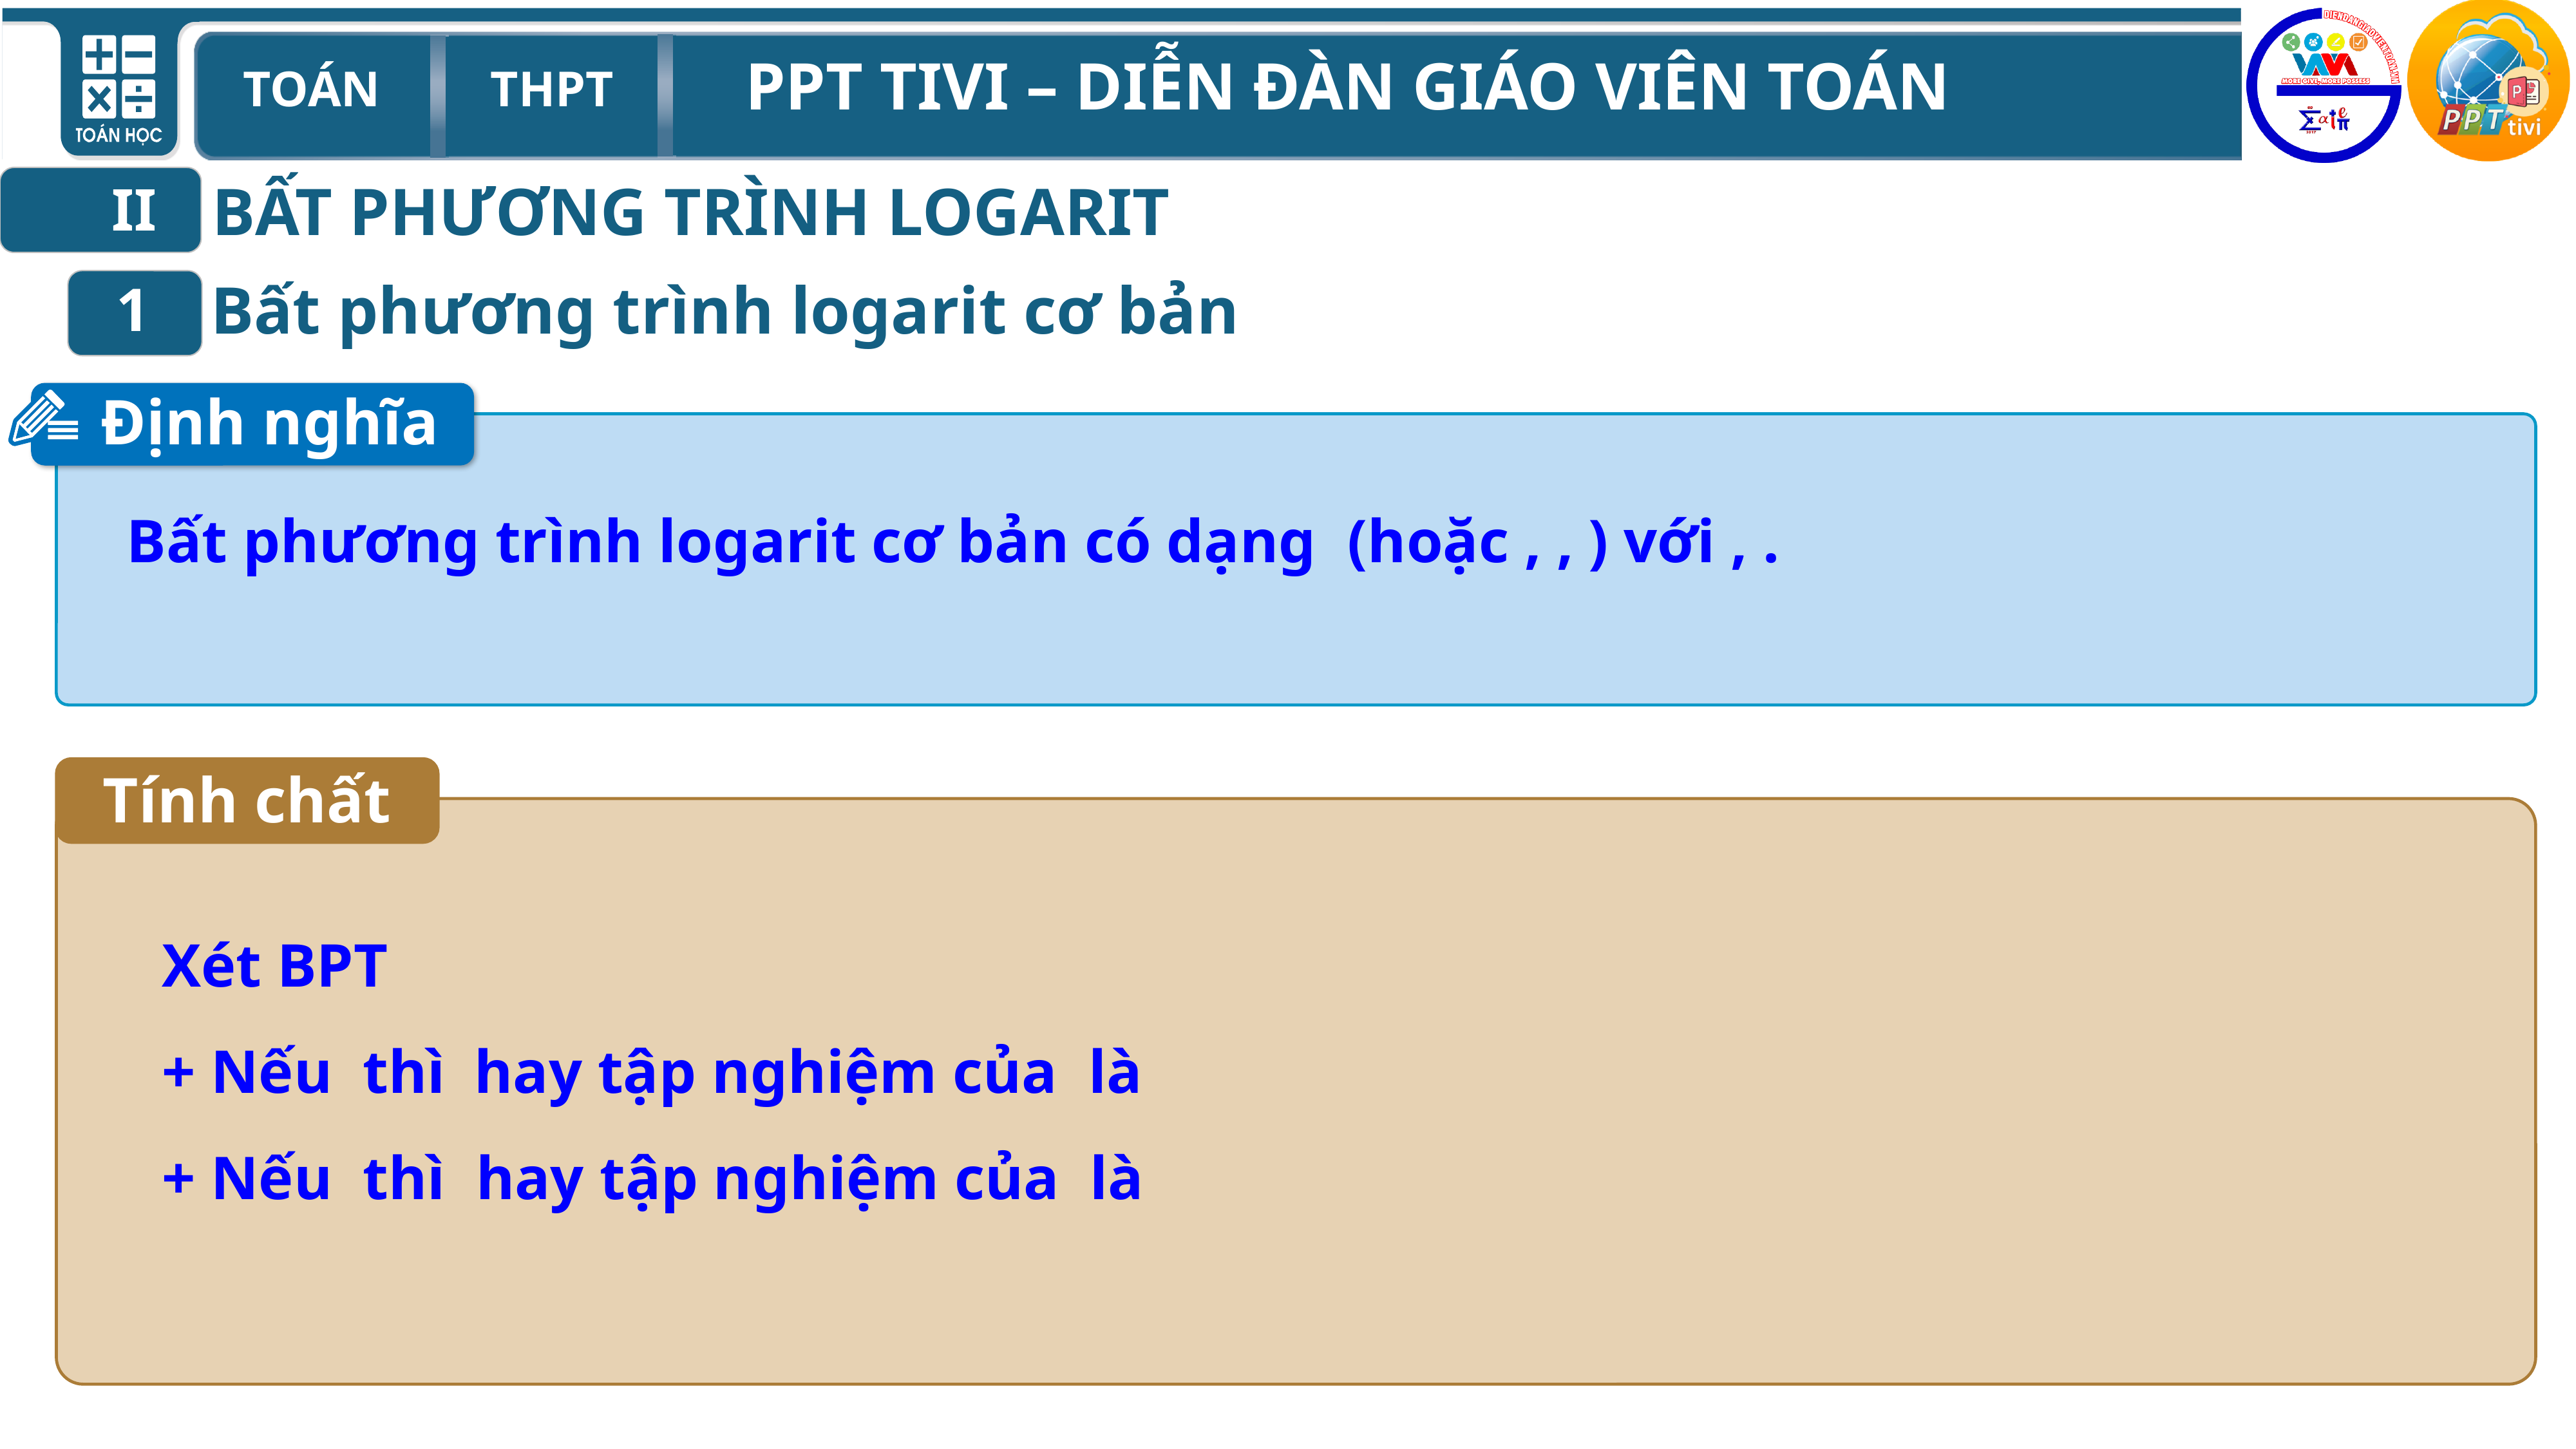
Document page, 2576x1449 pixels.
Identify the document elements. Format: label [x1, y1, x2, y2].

text_box [8, 378, 2536, 752]
text_box [56, 756, 2536, 1385]
text_box [0, 166, 2029, 254]
picture [2407, 0, 2570, 162]
text_box [68, 264, 1320, 356]
picture [2246, 8, 2401, 163]
picture [2, 22, 2242, 160]
